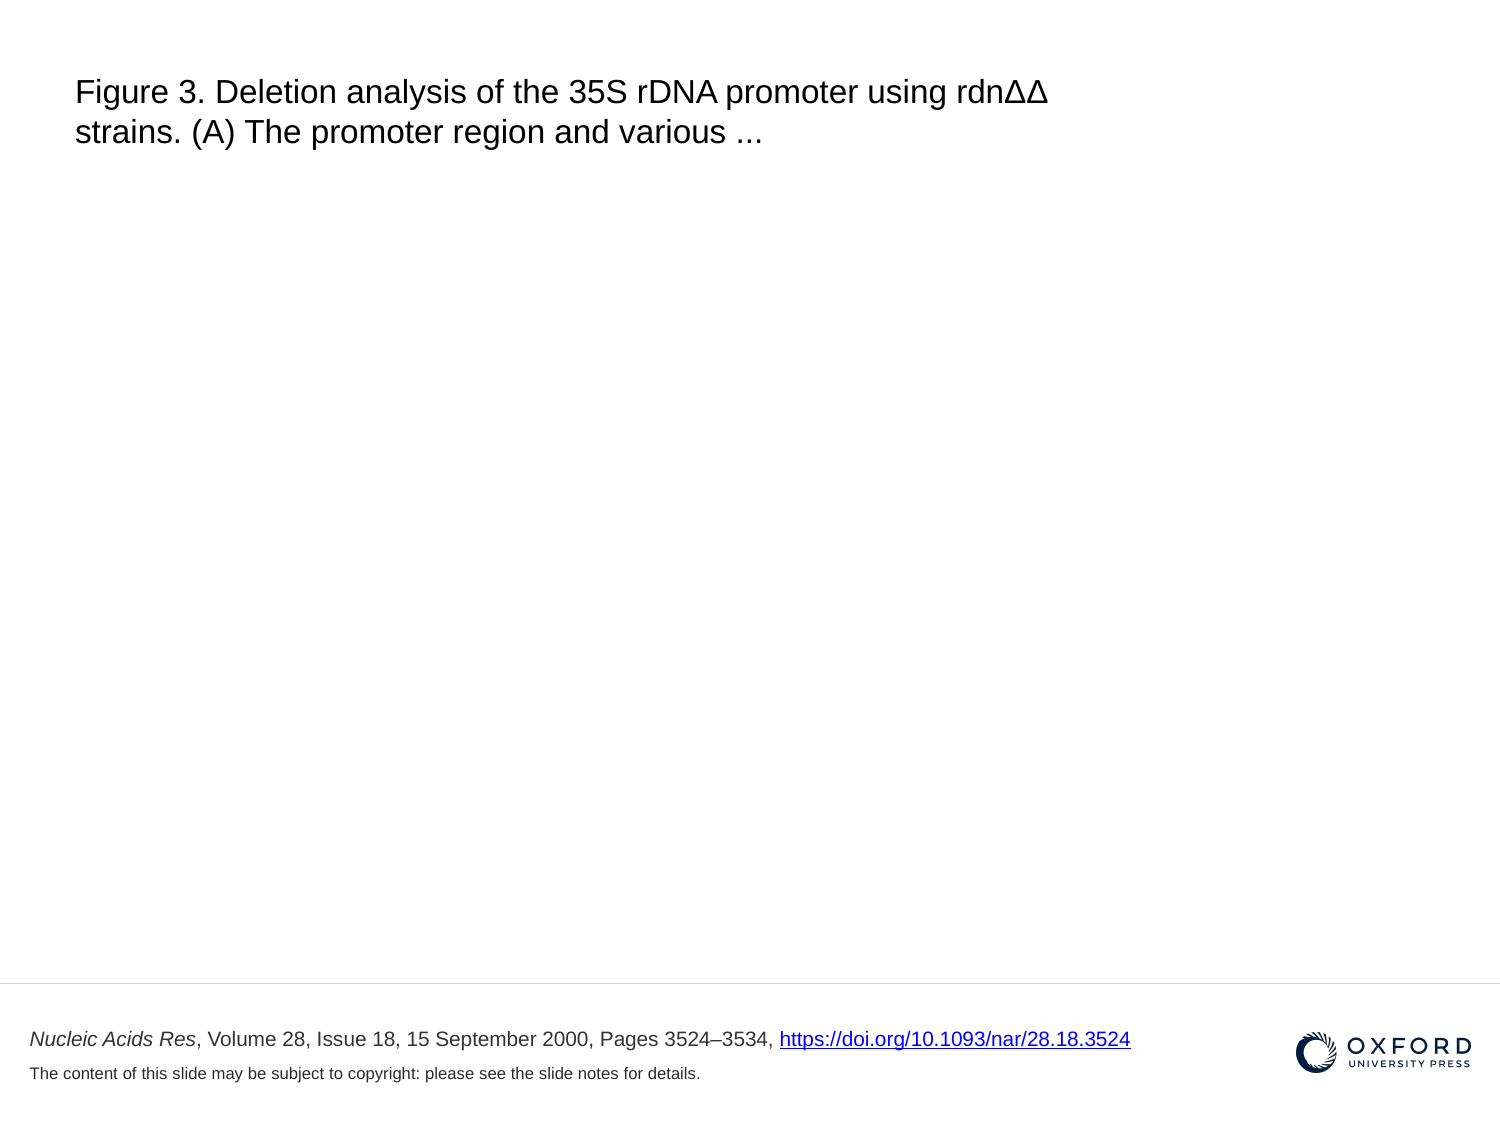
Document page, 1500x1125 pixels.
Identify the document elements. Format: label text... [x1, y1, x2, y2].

picture [1296, 1032, 1471, 1073]
title Figure 3. Deletion analysis of the 35S rDNA promoter using rdnΔΔ strains. (A) The promoter region and various ... [75, 69, 1078, 171]
footer Nucleic Acids Res, Volume 28, Issue 18, 15 September 2000, Pages 3524–3534, https://doi.org/10.1093/nar/28.18.3524 The content of this slide may be subject to copyright: please see the slide notes for details. [0, 983, 1260, 1125]
